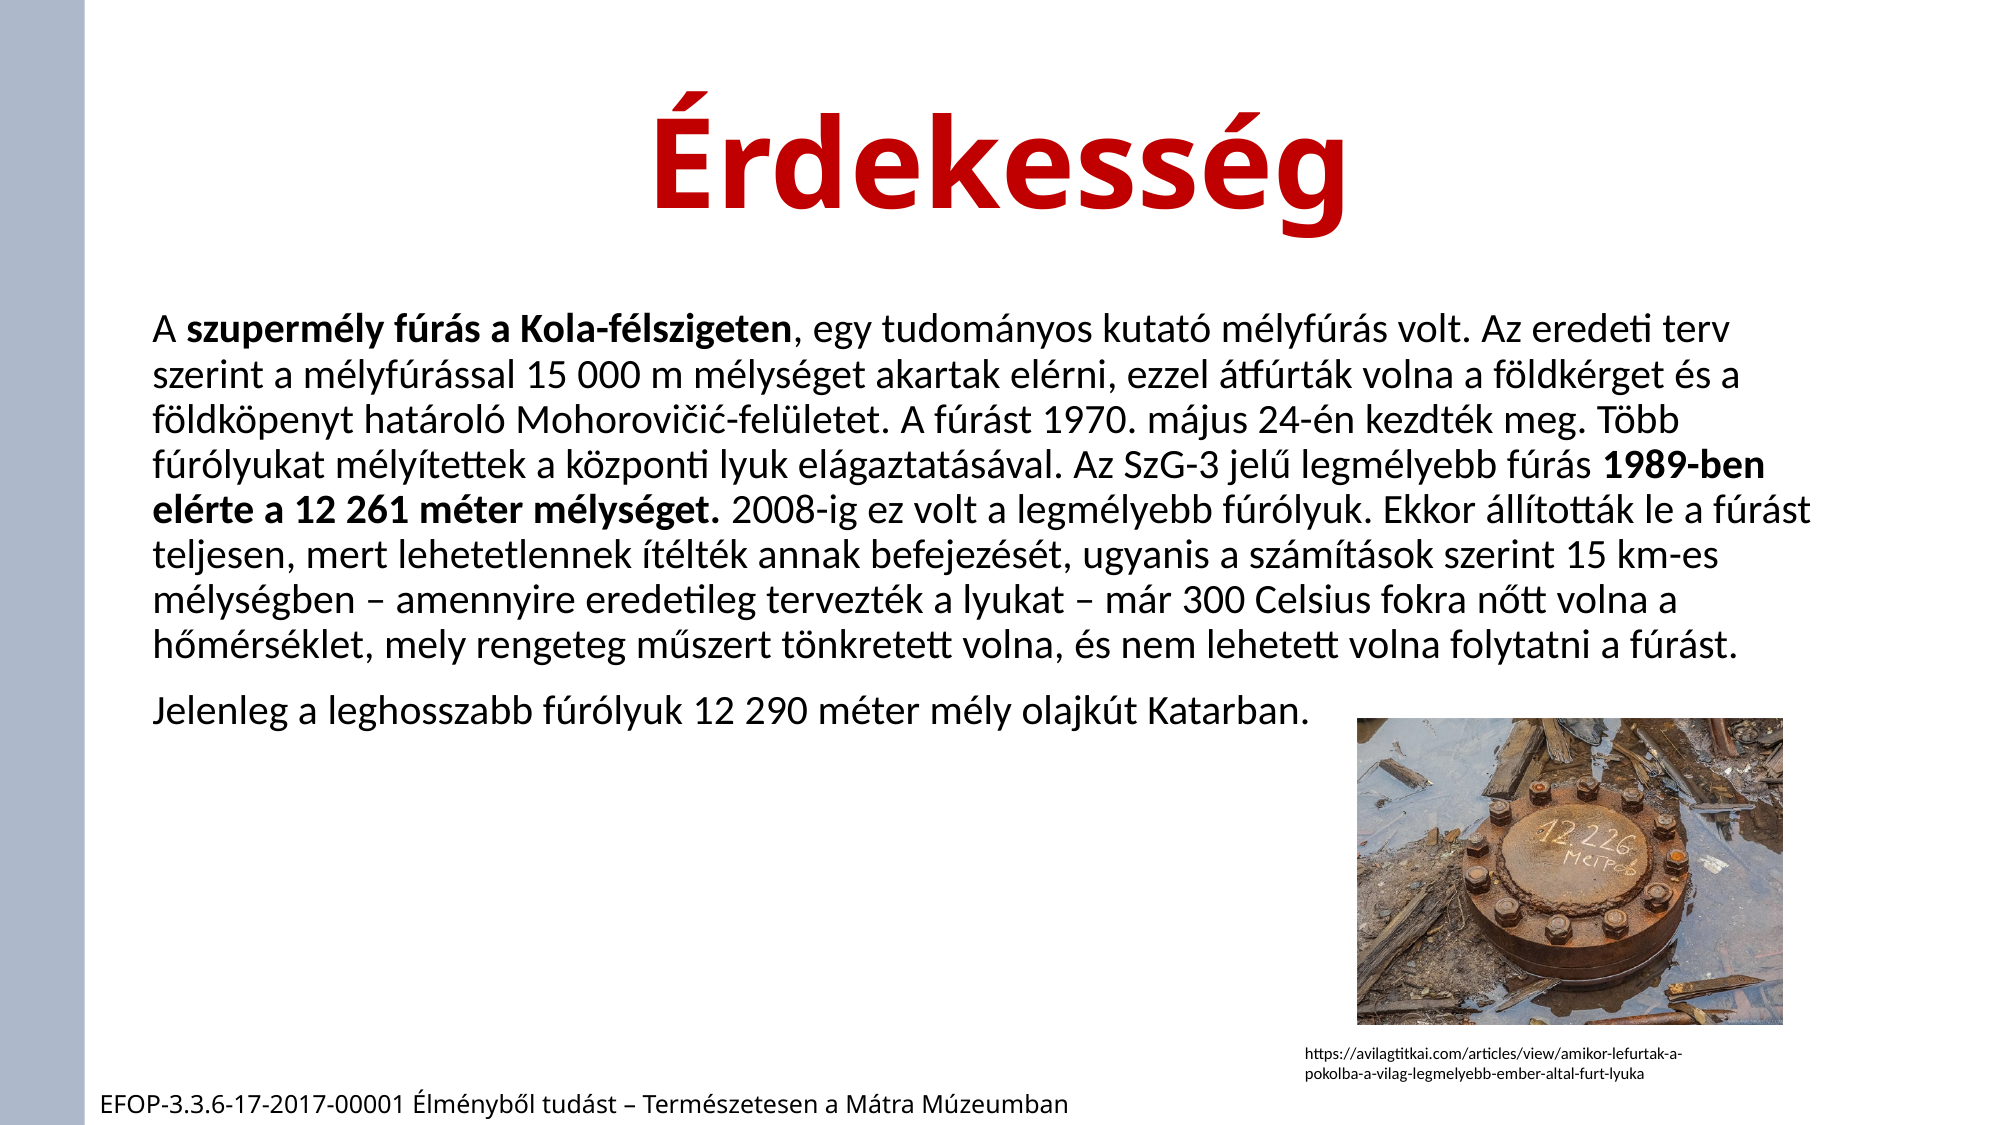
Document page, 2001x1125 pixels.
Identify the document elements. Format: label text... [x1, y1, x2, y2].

picture [1357, 718, 1783, 1025]
title Érdekesség [137, 59, 1863, 278]
text_box [0, 0, 85, 1125]
text_box EFOP-3.3.6-17-2017-00001 Élményből tudást – Természetesen a Mátra Múzeumban [84, 1081, 1101, 1125]
text_box https://avilagtitkai.com/articles/view/amikor-lefurtak-a-pokolba-a-vilag-legmelyebb-ember-altal-furt-lyuka [1289, 1035, 1714, 1090]
list A szupermély fúrás a Kola-félszigeten, egy tudományos kutató mélyfúrás volt. Az eredeti terv szerint a mélyfúrással 15 000 m mélységet akartak elérni, ezzel átfúrták volna a földkérget és a földköpenyt határoló Mohorovičić-felületet. A fúrást 1970. május 24-én kezdték meg. Több fúrólyukat mélyítettek a központi lyuk elágaztatásával. Az SzG-3 jelű legmélyebb fúrás 1989-ben elérte a 12 261 méter mélységet. 2008-ig ez volt a legmélyebb fúrólyuk. Ekkor állították le a fúrást teljesen, mert lehetetlennek ítélték annak befejezését, ugyanis a számítások szerint 15 km-es mélységben – amennyire eredetileg tervezték a lyukat – már 300 Celsius fokra nőtt volna a hőmérséklet, mely rengeteg műszert tönkretett volna, és nem lehetett volna folytatni a fúrást. Jelenleg a leghosszabb fúrólyuk 12 290 méter mély olajkút Katarban. [137, 299, 1863, 1014]
